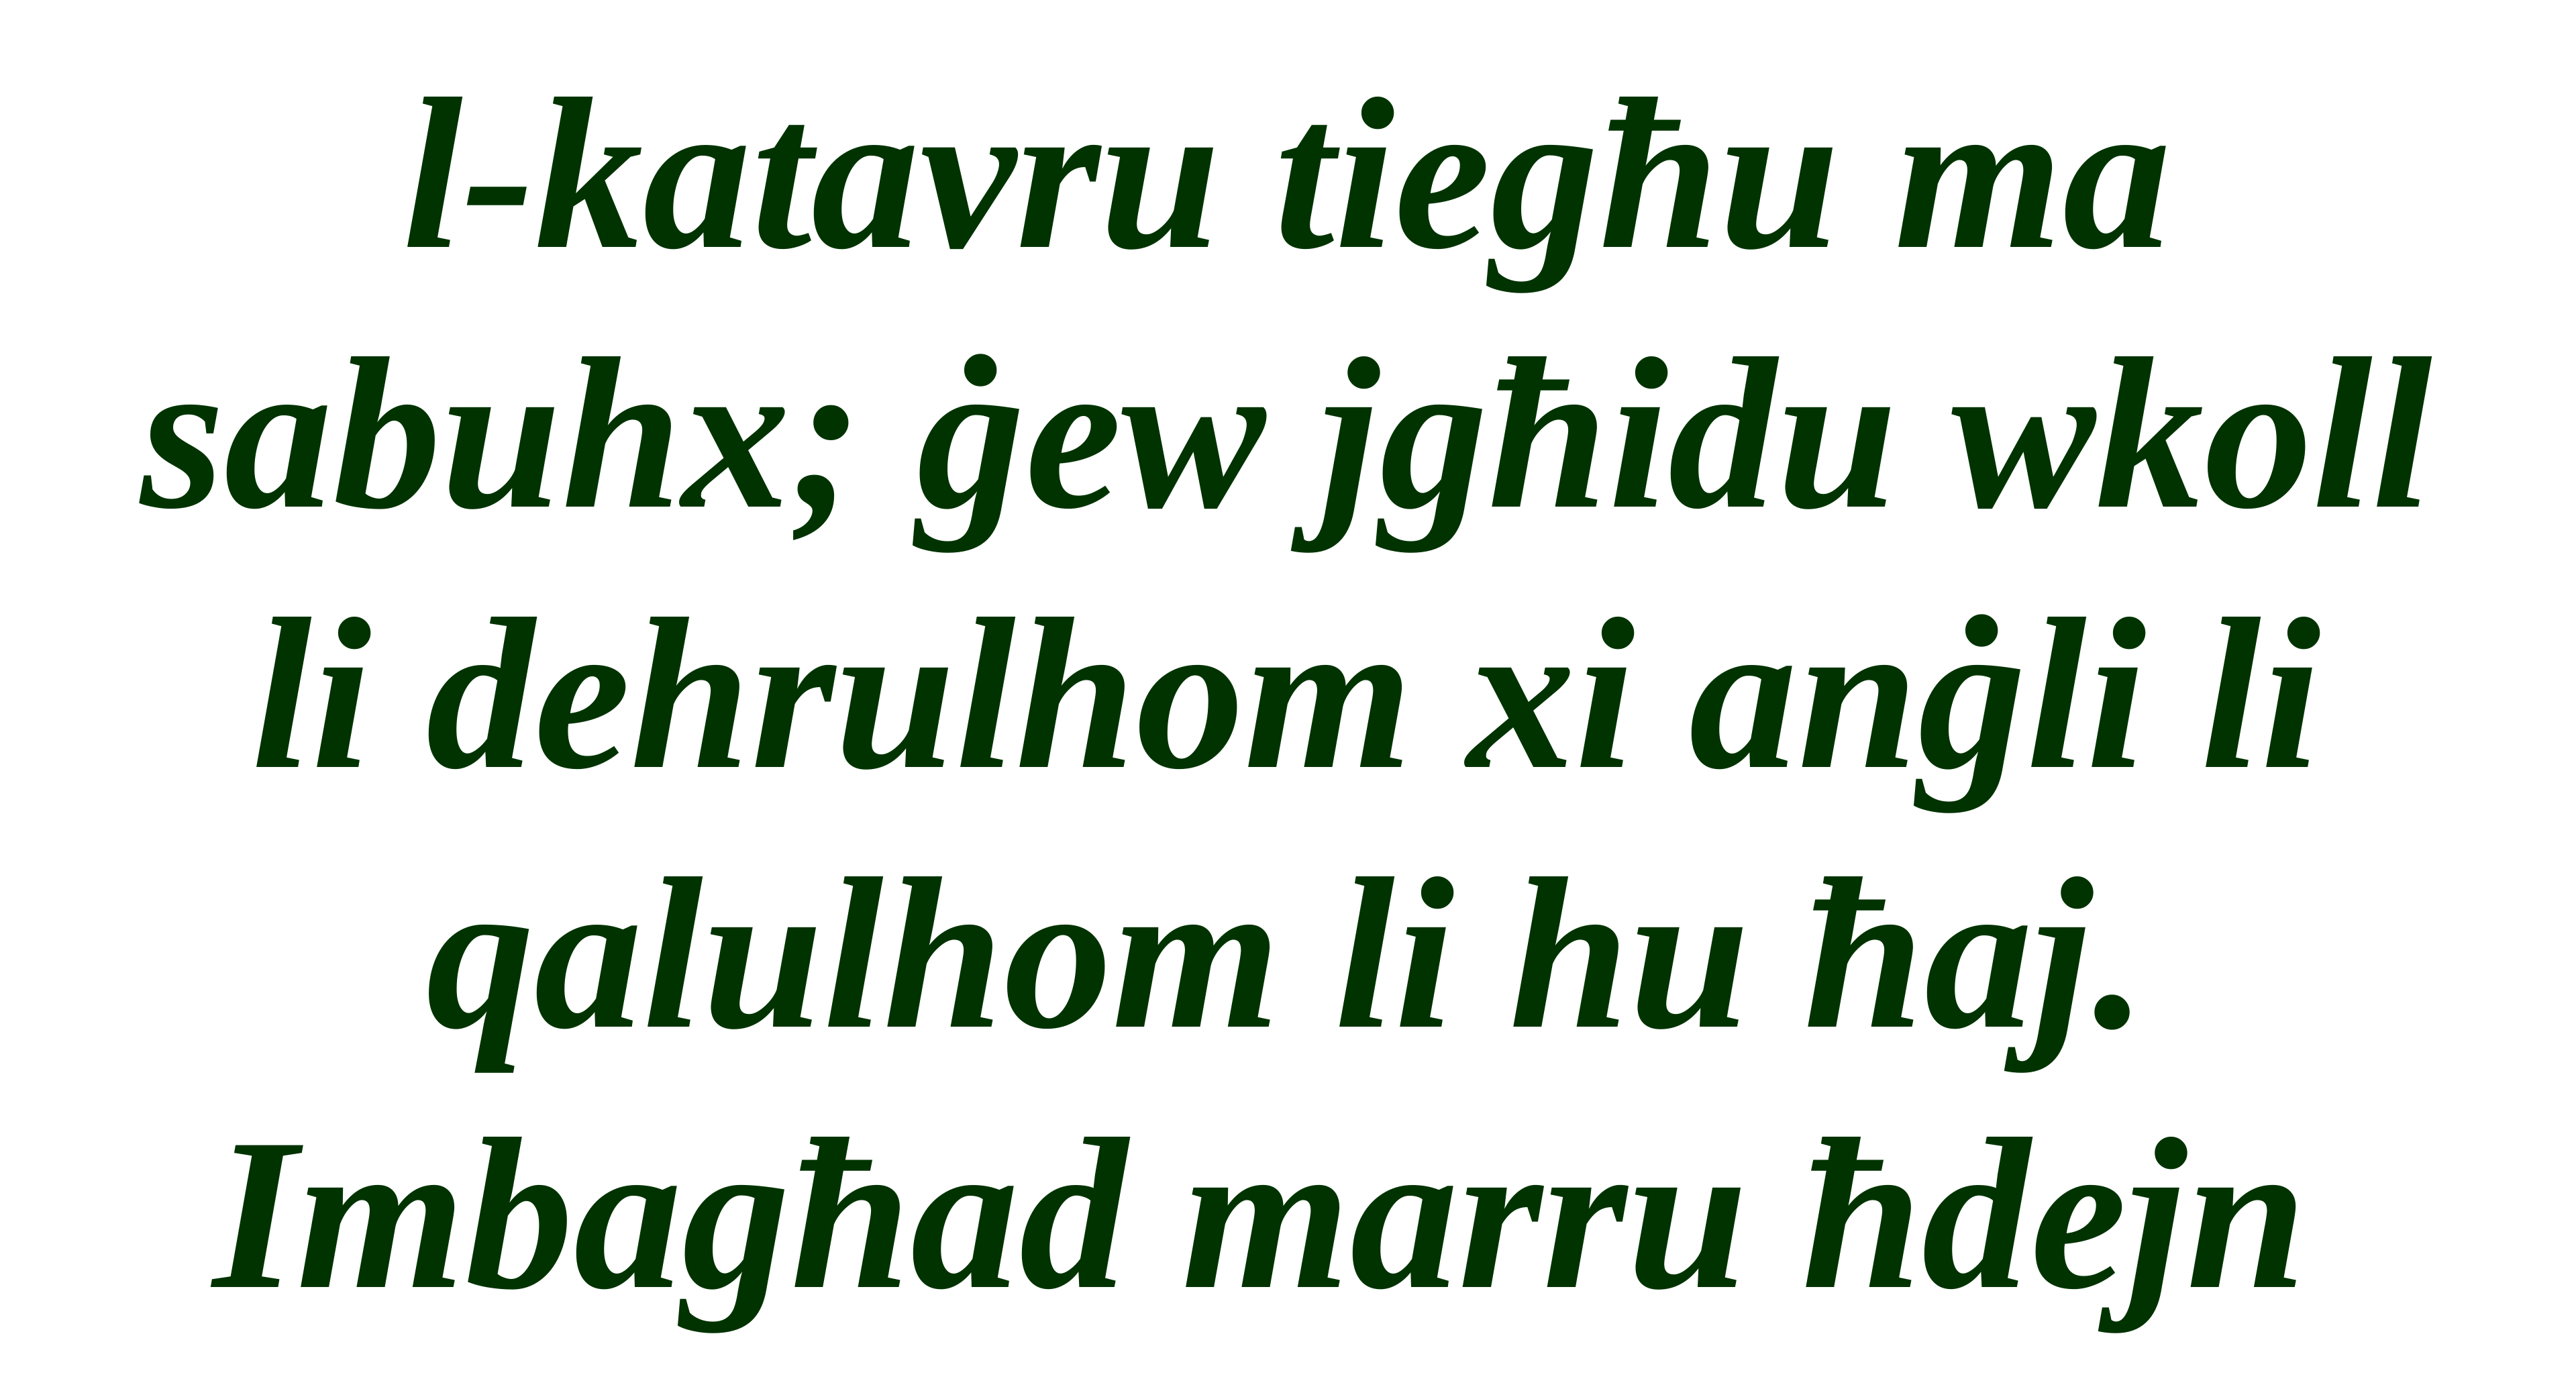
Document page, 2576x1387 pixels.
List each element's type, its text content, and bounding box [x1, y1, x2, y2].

text_box l-katavru tiegħu ma sabuhx; ġew jgħidu wkoll li dehrulhom xi anġli li qalulhom li hu ħaj. Imbagħad marru ħdejn [42, 18, 2533, 1342]
